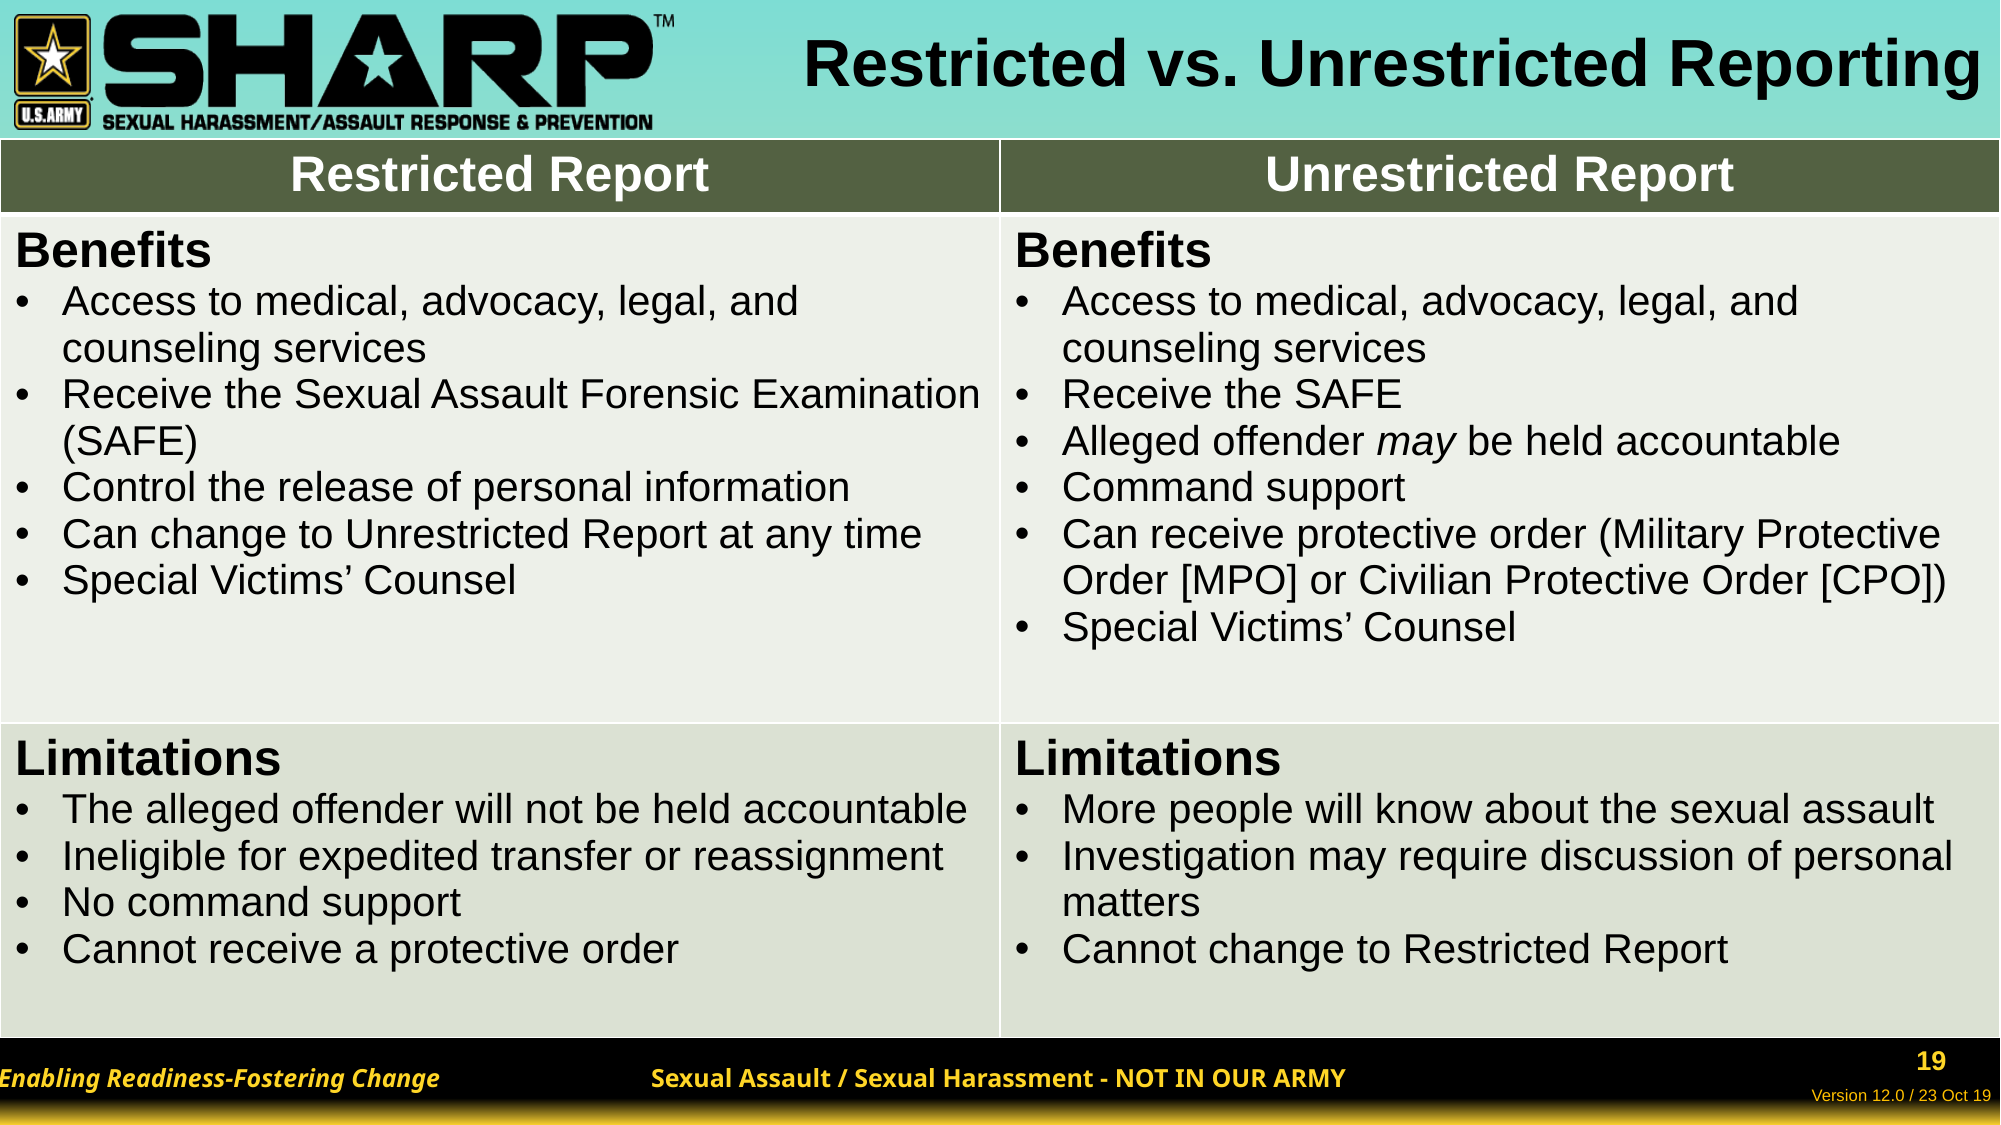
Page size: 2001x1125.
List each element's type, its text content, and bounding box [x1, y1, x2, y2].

table_header Restricted Report [1, 140, 999, 212]
table_cell Benefits Access to medical, advocacy, legal, and counseling services Receive the SAFE Alleged offender may be held accountable Command support Can receive protective order (Military Protective Order [MPO] or Civilian Protective Order [CPO]) Special Victims’ Counsel [1001, 217, 1999, 722]
table_cell Limitations More people will know about the sexual assault Investigation may require discussion of personal matters Cannot change to Restricted Report [1001, 724, 1999, 1037]
table_cell Benefits Access to medical, advocacy, legal, and counseling services Receive the Sexual Assault Forensic Examination (SAFE) Control the release of personal information Can change to Unrestricted Report at any time Special Victims’ Counsel [1, 217, 999, 722]
picture [14, 14, 674, 130]
table_cell Limitations The alleged offender will not be held accountable Ineligible for expedited transfer or reassignment No command support Cannot receive a protective order [1, 724, 999, 1037]
table_header Unrestricted Report [1001, 140, 1999, 212]
title Restricted vs. Unrestricted Reporting [758, 19, 2000, 138]
